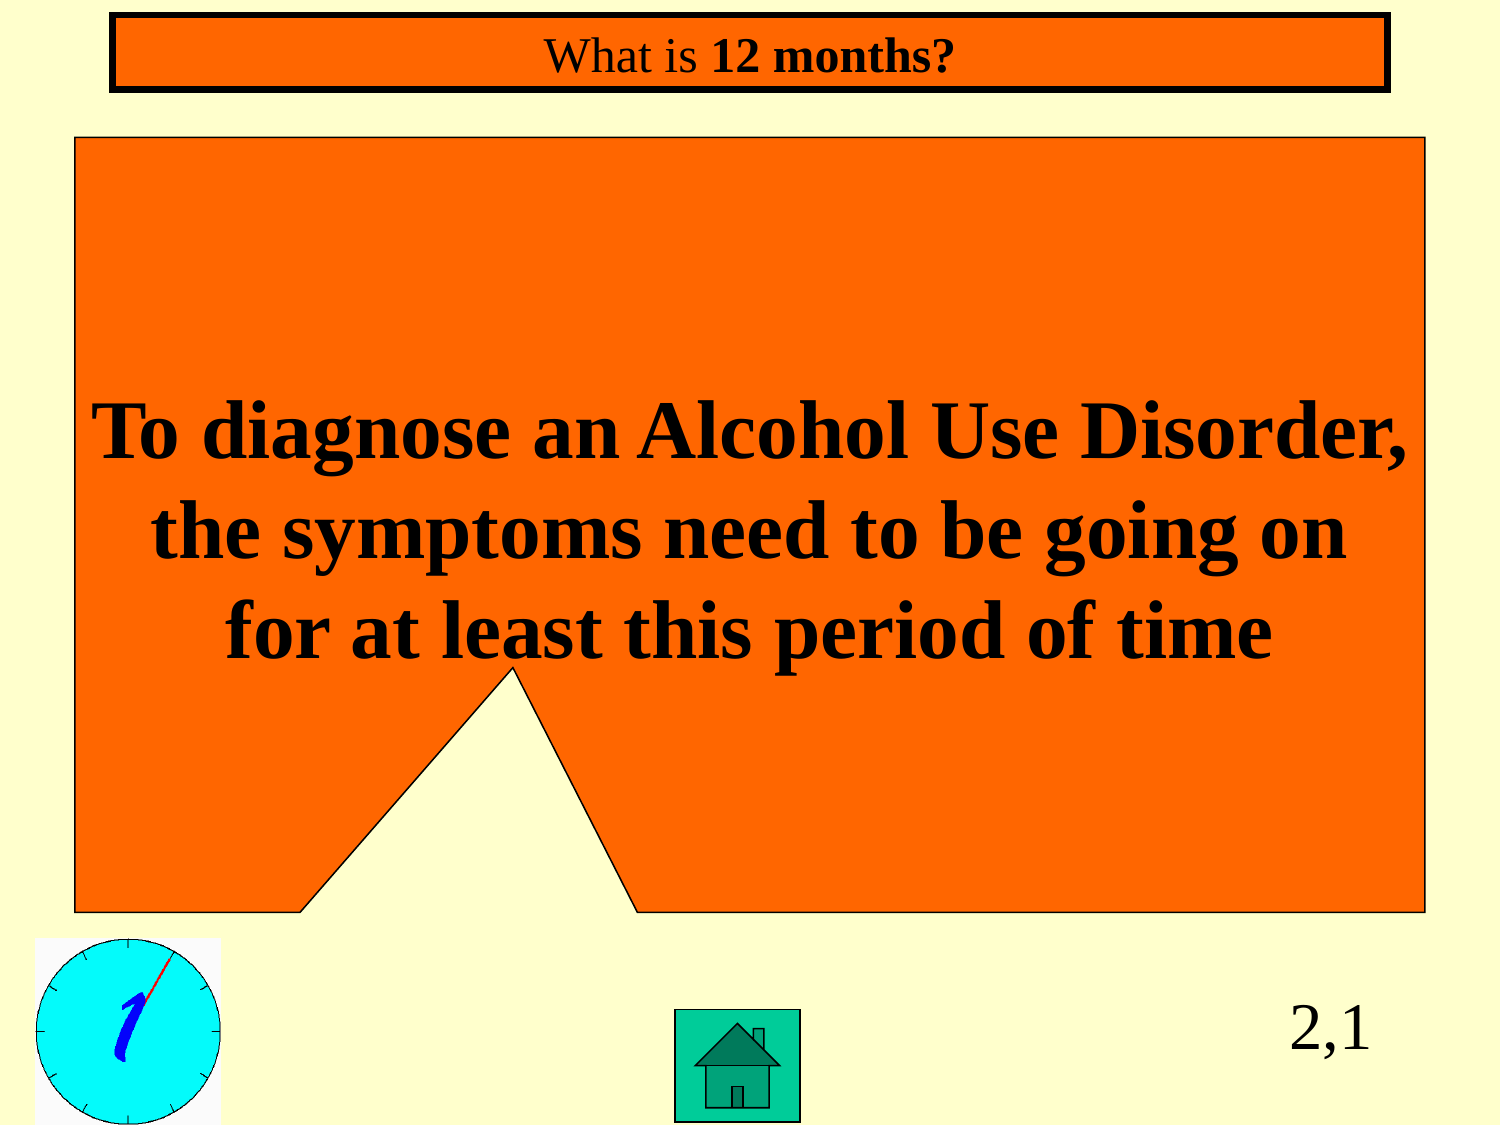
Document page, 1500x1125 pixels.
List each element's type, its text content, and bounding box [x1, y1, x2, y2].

subtitle 2,1 [1162, 975, 1500, 1125]
text_box To diagnose an Alcohol Use Disorder, the symptoms need to be going on for at least this period of time [74, 137, 1425, 913]
text_box [675, 1009, 801, 1122]
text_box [34, 937, 223, 1125]
text_box What is 12 months? [112, 14, 1388, 90]
